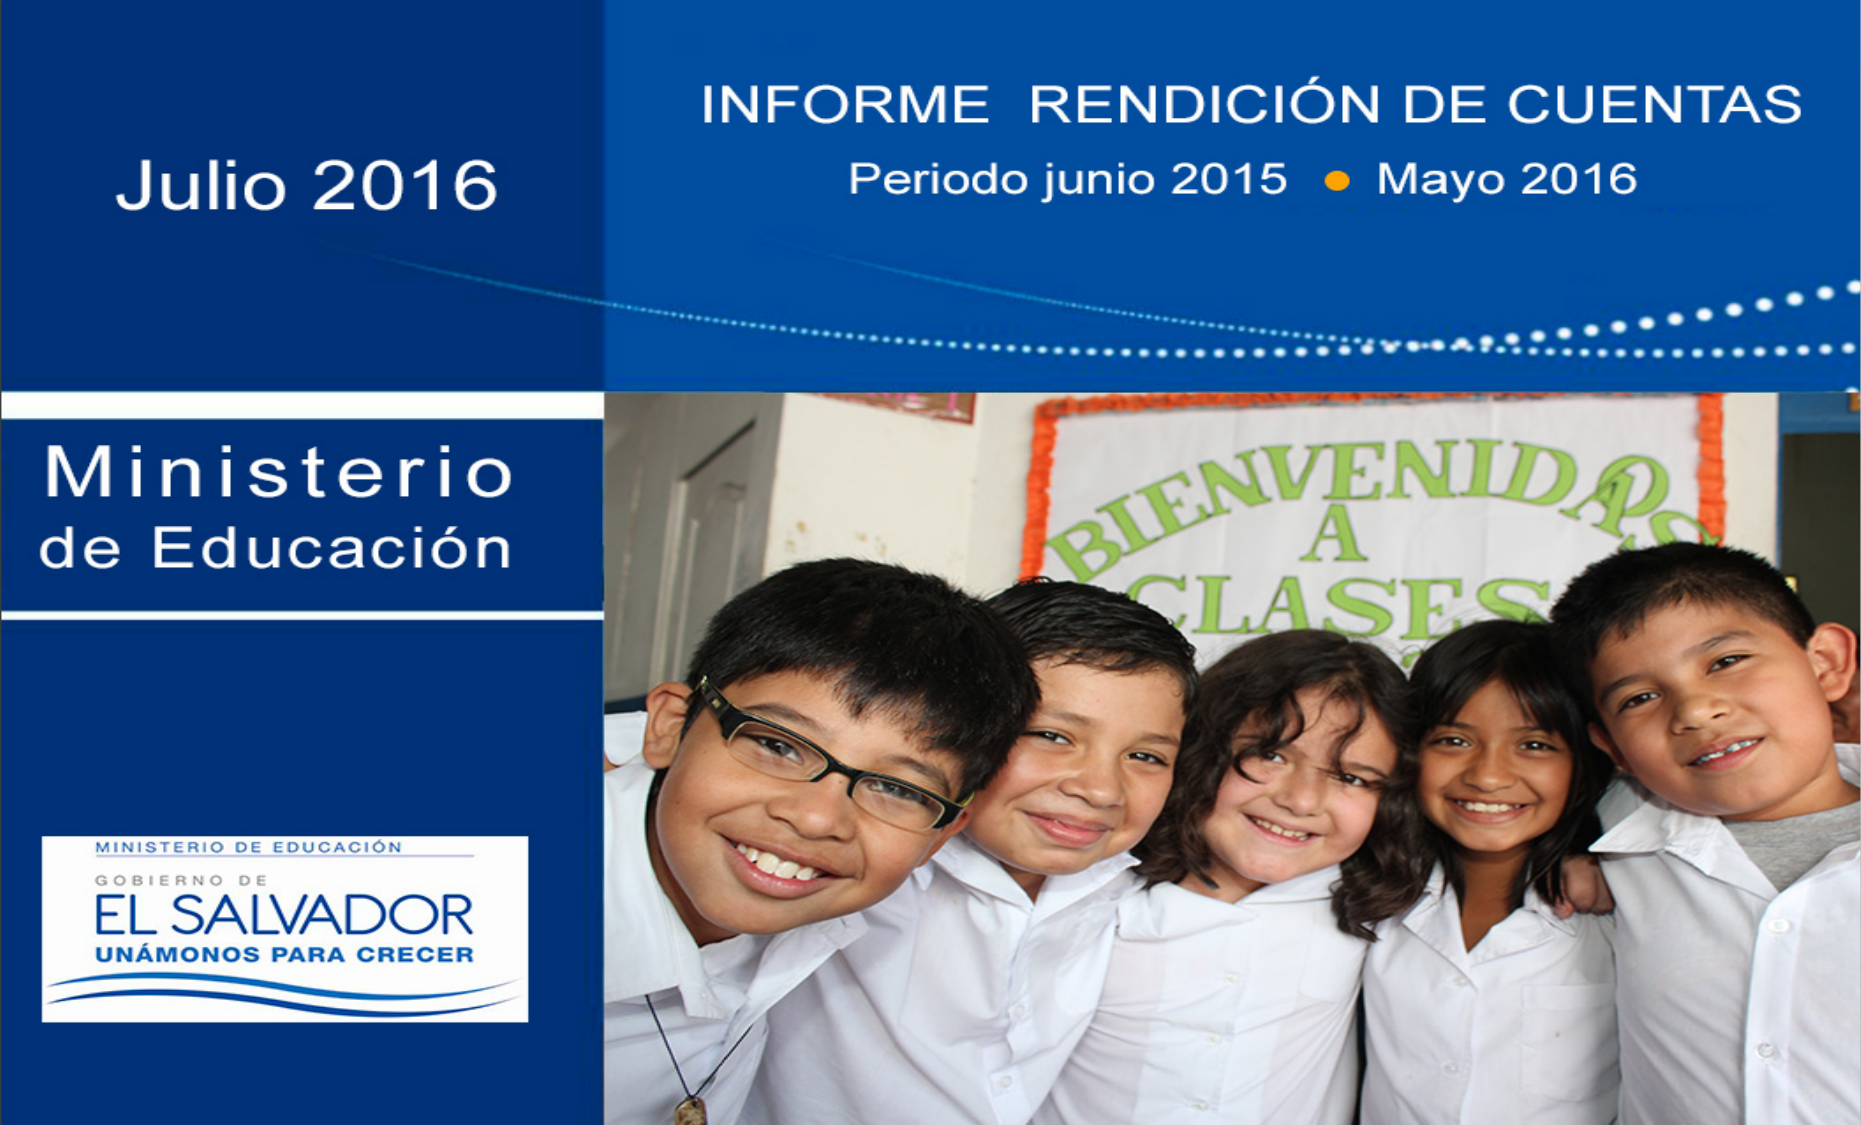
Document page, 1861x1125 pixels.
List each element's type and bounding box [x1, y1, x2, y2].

list [0, 0, 1861, 1125]
